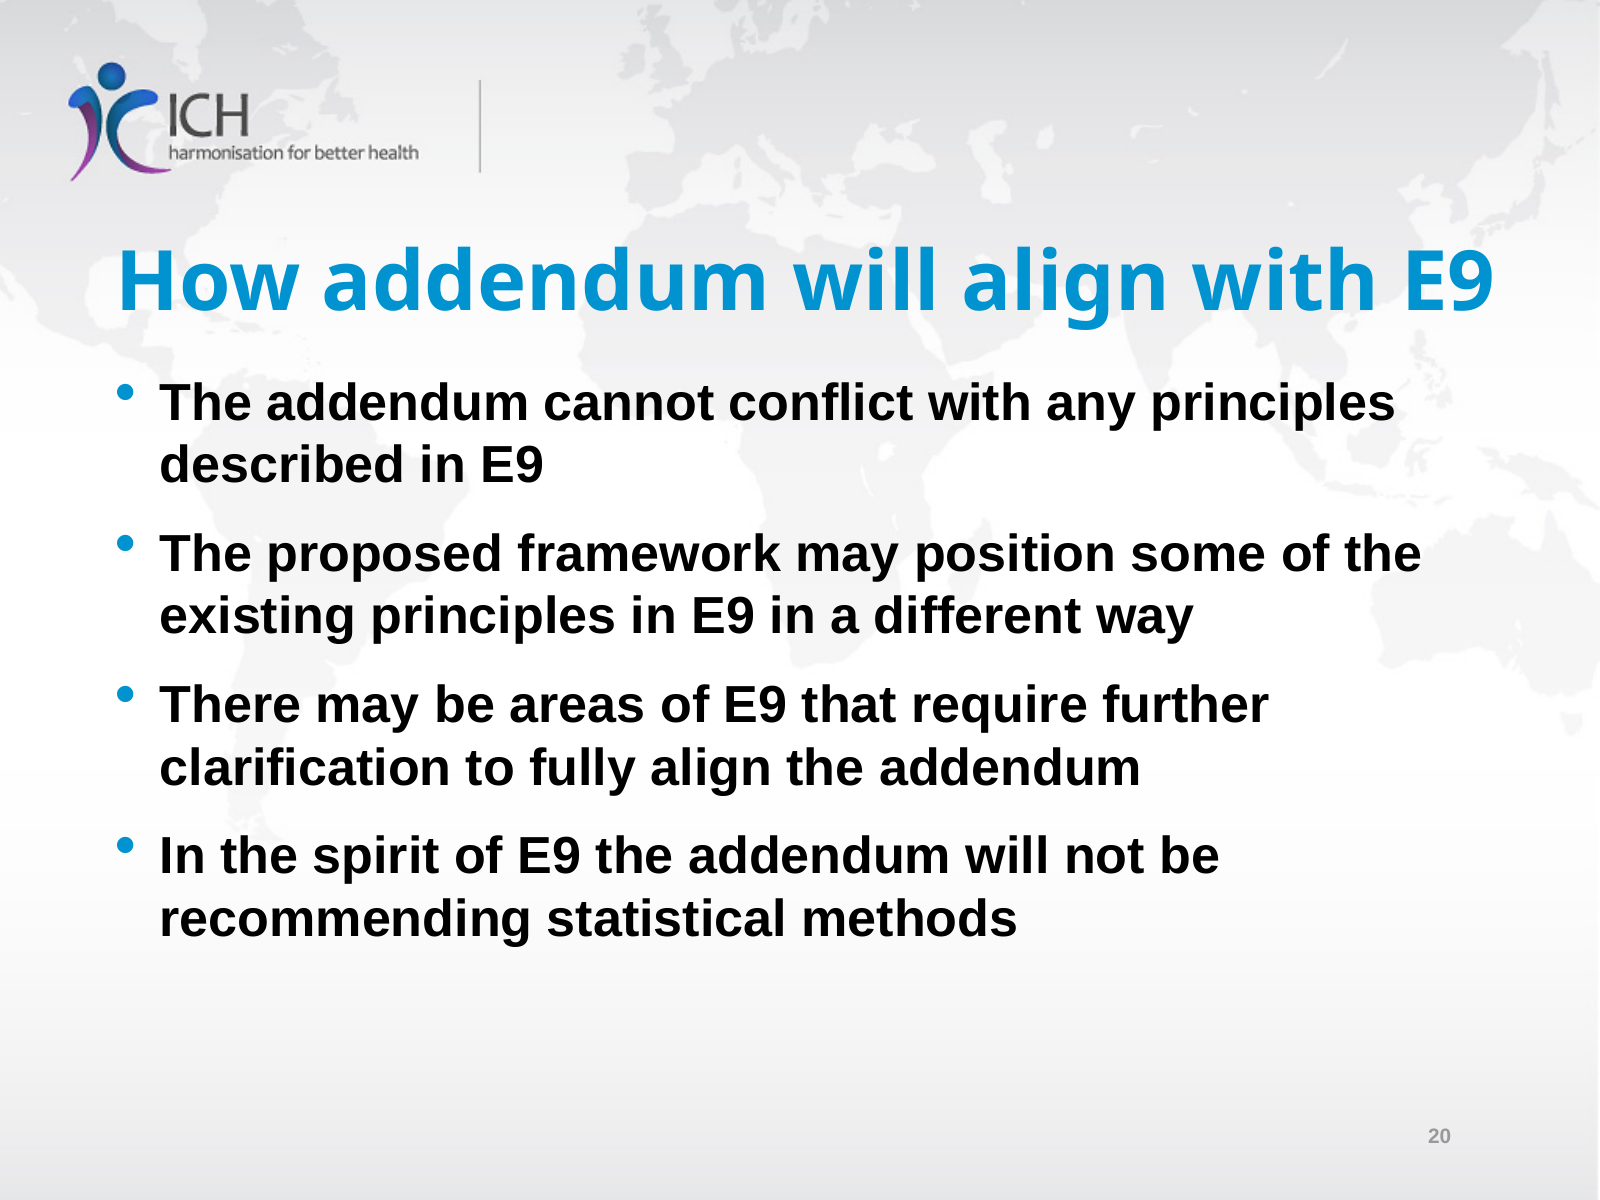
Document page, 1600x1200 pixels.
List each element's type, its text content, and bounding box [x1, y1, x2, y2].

title How addendum will align with E9 [115, 217, 1522, 348]
list The addendum cannot conflict with any principles described in E9 The proposed framework may position some of the existing principles in E9 in a different way There may be areas of E9 that require further clarification to fully align the addendum In the spirit of E9 the addendum will not be recommending statistical methods [114, 363, 1474, 1066]
picture [0, 0, 1600, 1200]
